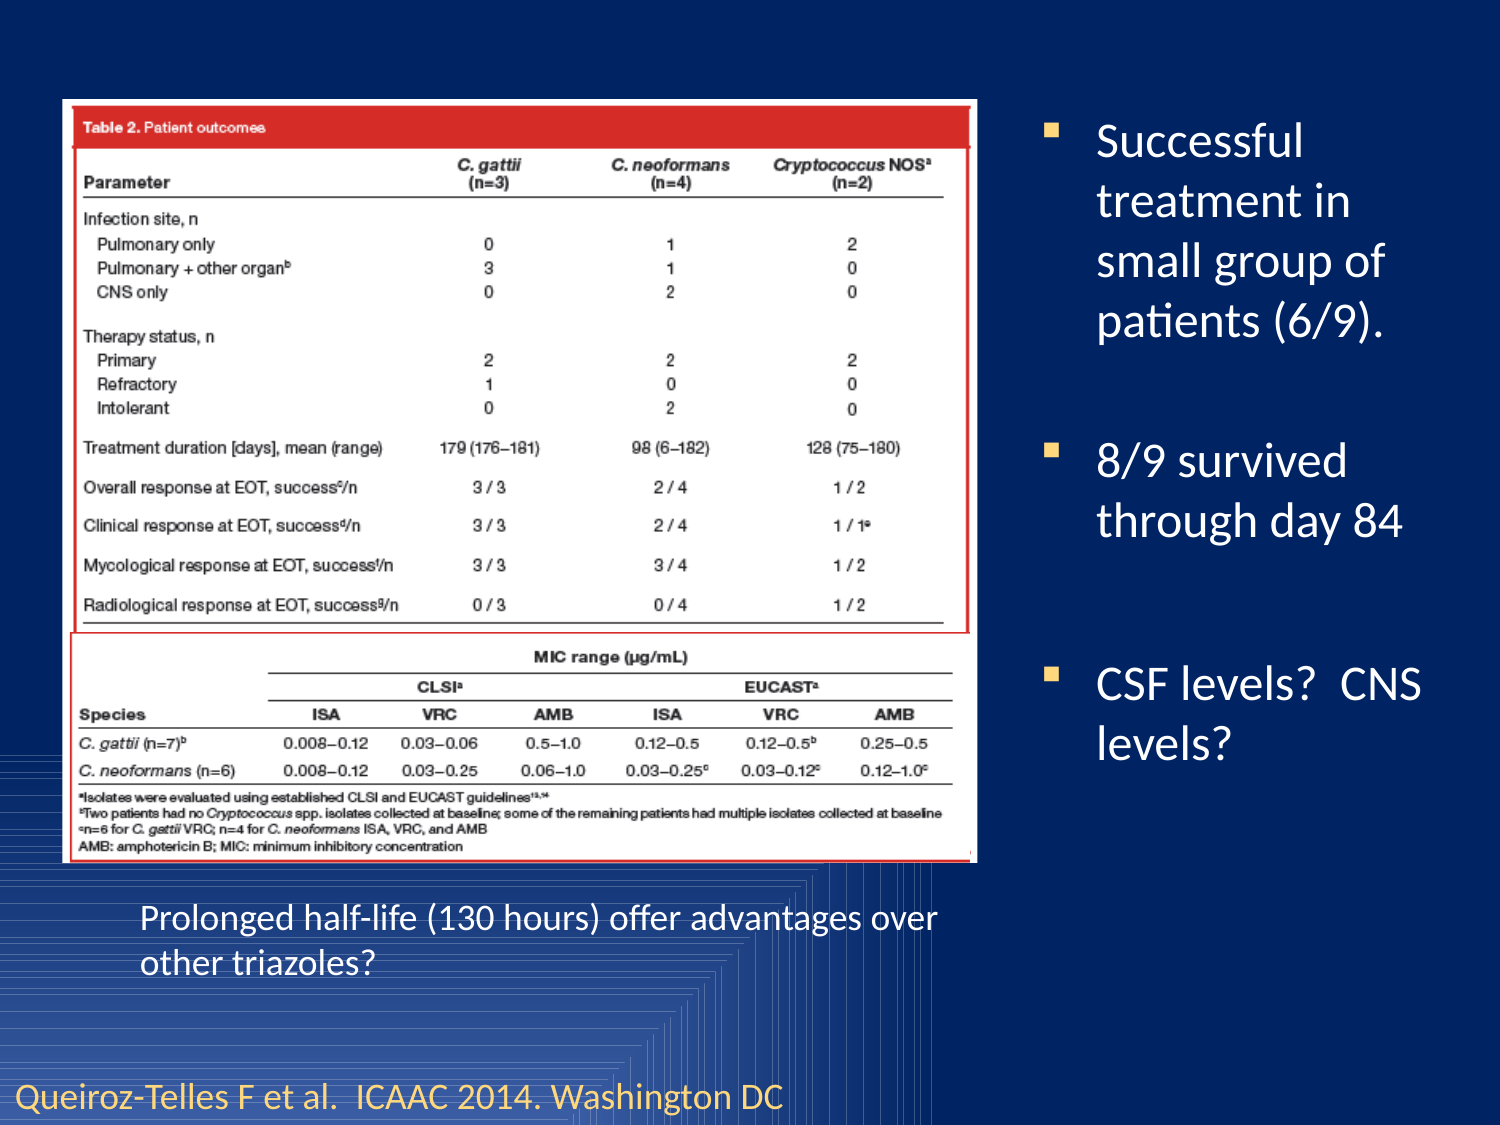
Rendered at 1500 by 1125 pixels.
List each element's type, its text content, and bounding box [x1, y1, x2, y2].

text_box Prolonged half-life (130 hours) offer advantages over other triazoles? [124, 885, 1025, 990]
picture [62, 99, 978, 863]
list Successful treatment in small group of patients (6/9). 8/9 survived through day 84 CSF levels? CNS levels? [1025, 99, 1463, 1005]
text_box Queiroz-Telles F et al. ICAAC 2014. Washington DC [0, 1064, 1500, 1125]
